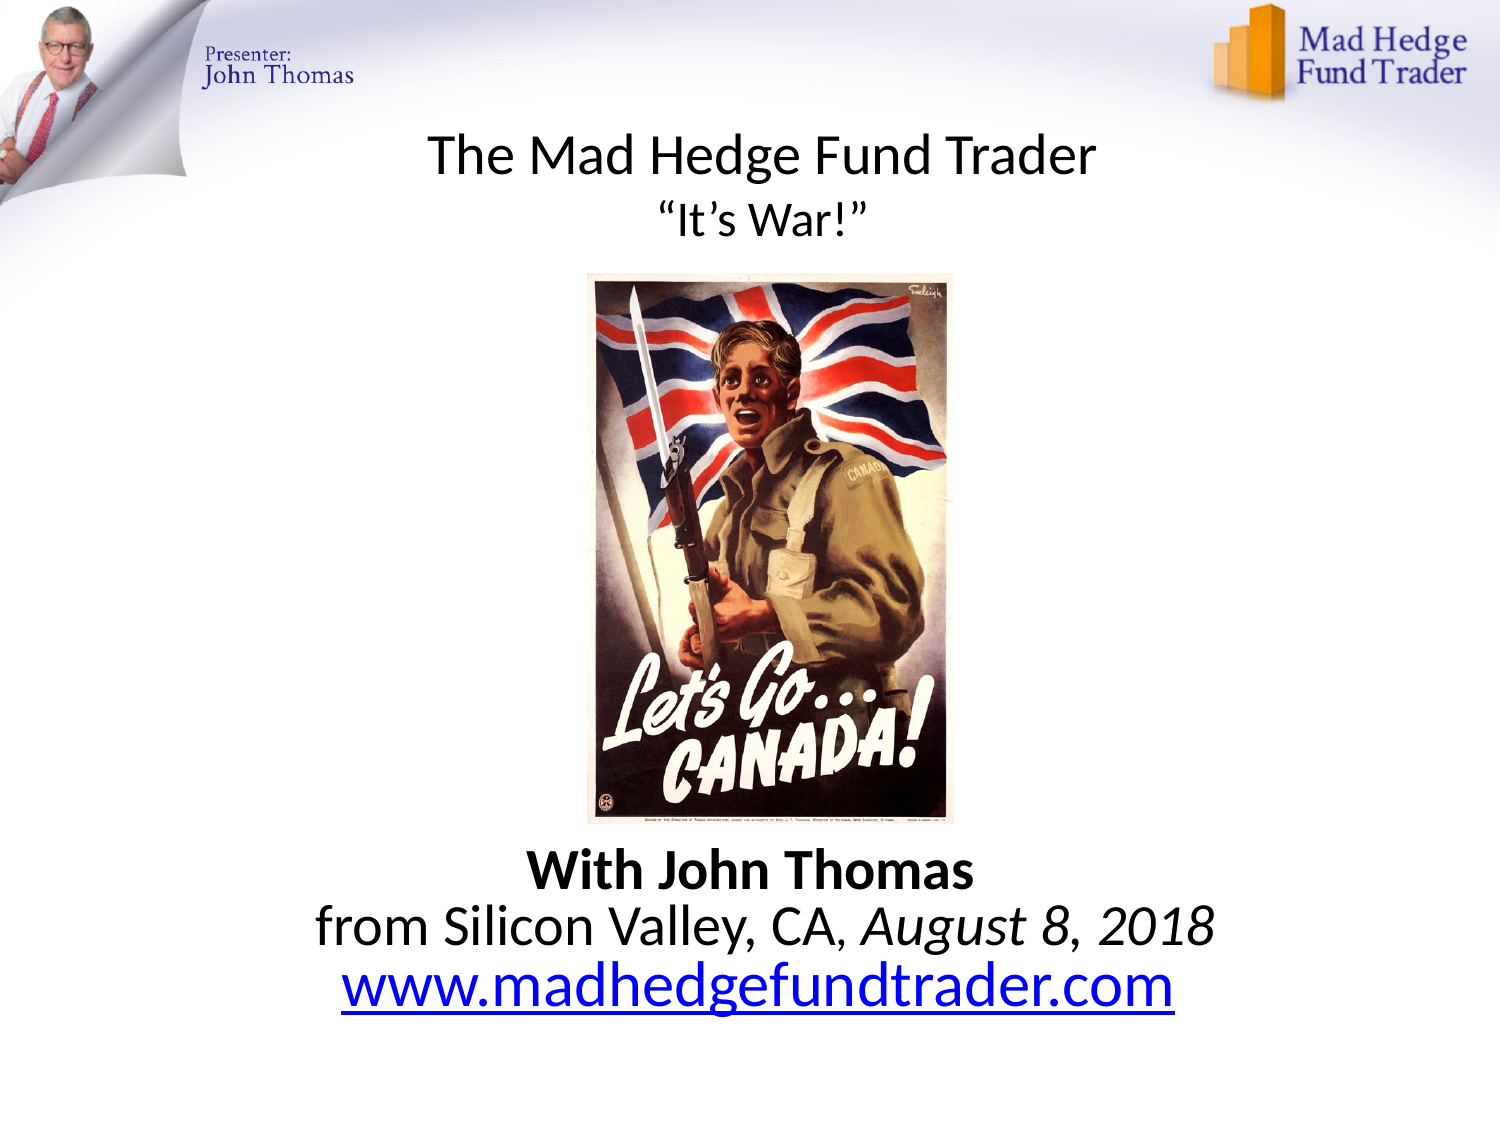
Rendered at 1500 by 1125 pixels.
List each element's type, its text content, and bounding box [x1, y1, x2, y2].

list With John Thomas from Silicon Valley, CA, August 8, 2018 www.madhedgefundtrader.com [62, 837, 1413, 1125]
title The Mad Hedge Fund Trader “It’s War!” [87, 87, 1438, 275]
picture [0, 0, 1500, 824]
